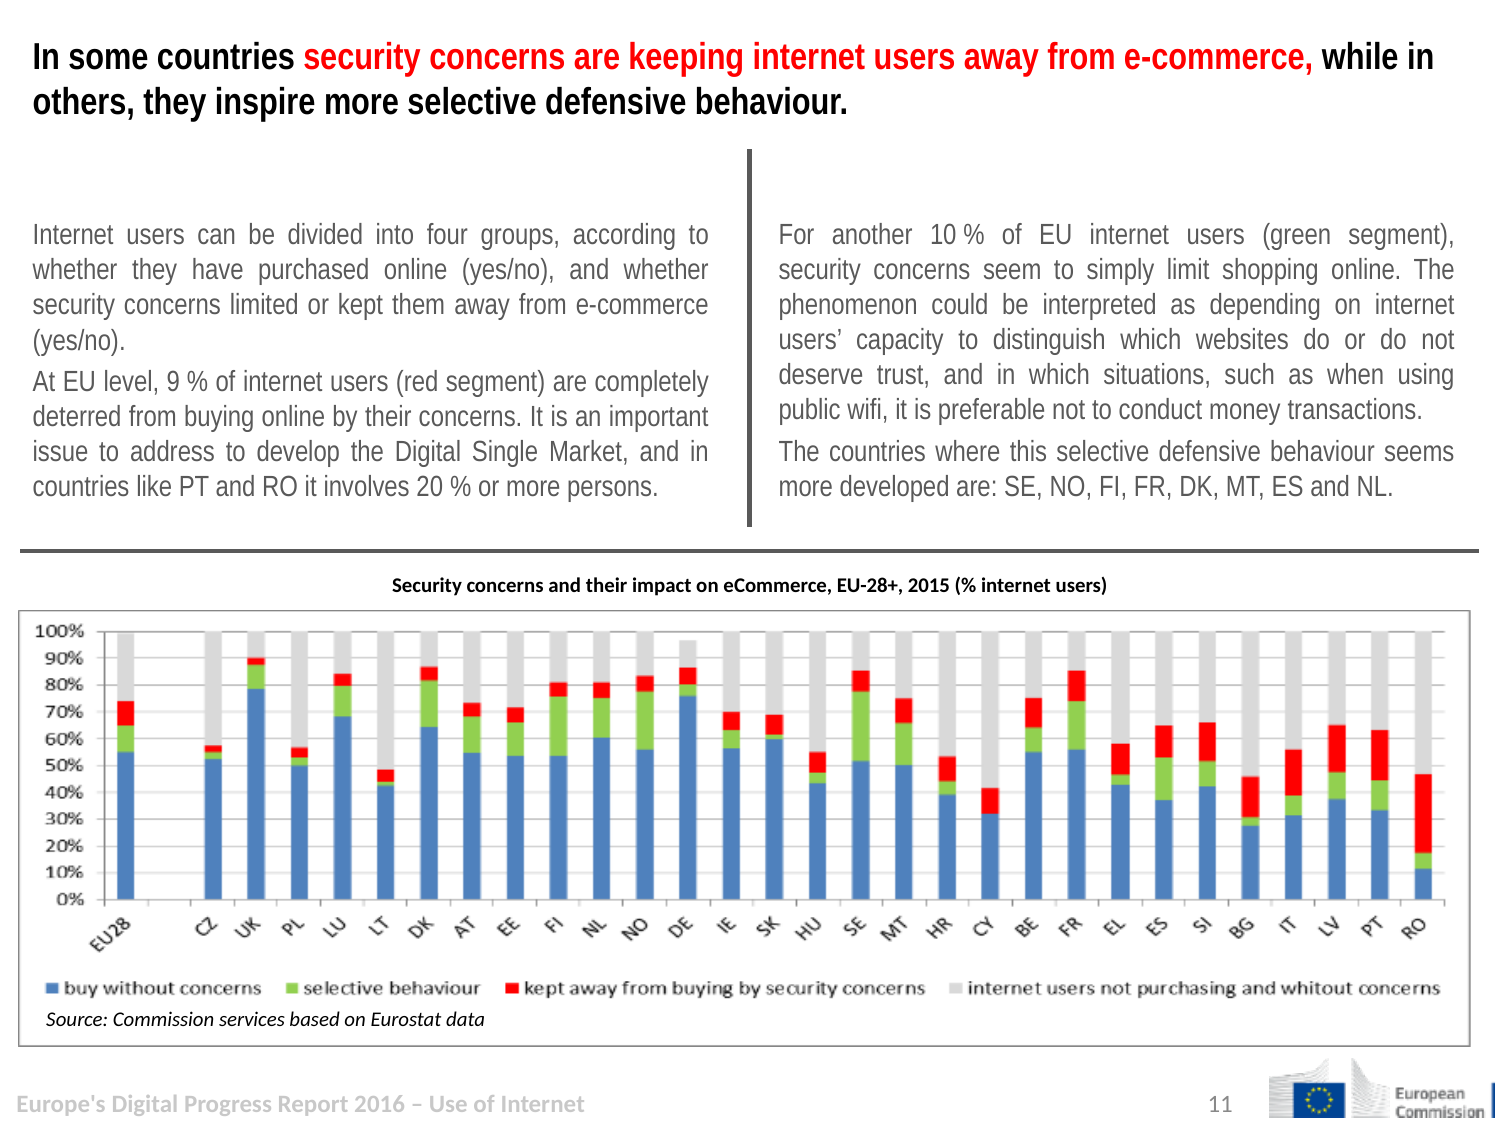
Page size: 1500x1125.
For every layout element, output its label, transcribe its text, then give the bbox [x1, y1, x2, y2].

title In some countries security concerns are keeping internet users away from e-commerce, while in others, they inspire more selective defensive behaviour. [17, 17, 1483, 138]
text_box Security concerns and their impact on eCommerce, EU-28+, 2015 (% internet users) [374, 564, 1125, 605]
list Internet users can be divided into four groups, according to whether they have purchased online (yes/no), and whether security concerns limited or kept them away from e-commerce (yes/no). At EU level, 9 % of internet users (red segment) are completely deterred from buying online by their concerns. It is an important issue to address to develop the Digital Single Market, and in countries like PT and RO it involves 20 % or more persons. [17, 208, 725, 539]
slide_number 11 [1175, 1080, 1266, 1125]
text_box For another 10 % of EU internet users (green segment), security concerns seem to simply limit shopping online. The phenomenon could be interpreted as depending on internet users’ capacity to distinguish which websites do or do not deserve trust, and in which situations, such as when using public wifi, it is preferable not to conduct money transactions. The countries where this selective defensive behaviour seems more developed are: SE, NO, FI, FR, DK, MT, ES and NL. [763, 208, 1471, 539]
picture [1269, 1058, 1495, 1118]
picture [17, 609, 1471, 1048]
footer Europe's Digital Progress Report 2016 – Use of Internet [1, 1080, 937, 1125]
